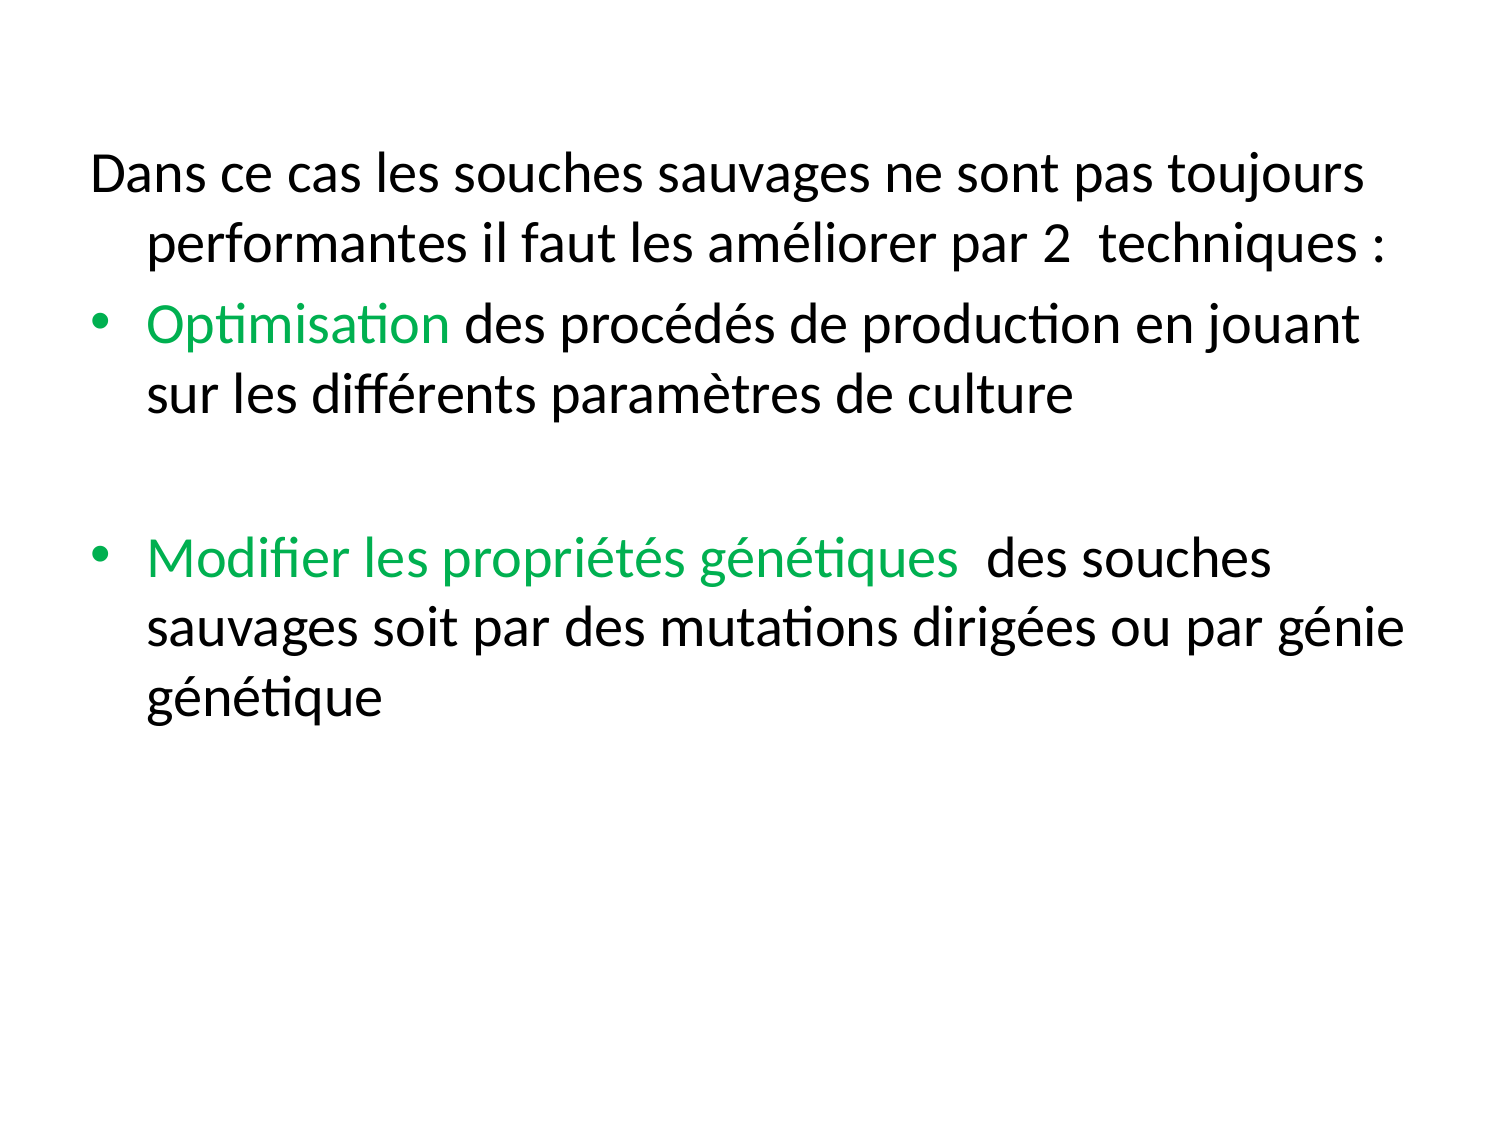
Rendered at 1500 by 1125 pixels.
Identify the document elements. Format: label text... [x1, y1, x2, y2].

list Dans ce cas les souches sauvages ne sont pas toujours performantes il faut les améliorer par 2 techniques : Optimisation des procédés de production en jouant sur les différents paramètres de culture Modifier les propriétés génétiques des souches sauvages soit par des mutations dirigées ou par génie génétique [75, 35, 1425, 1005]
